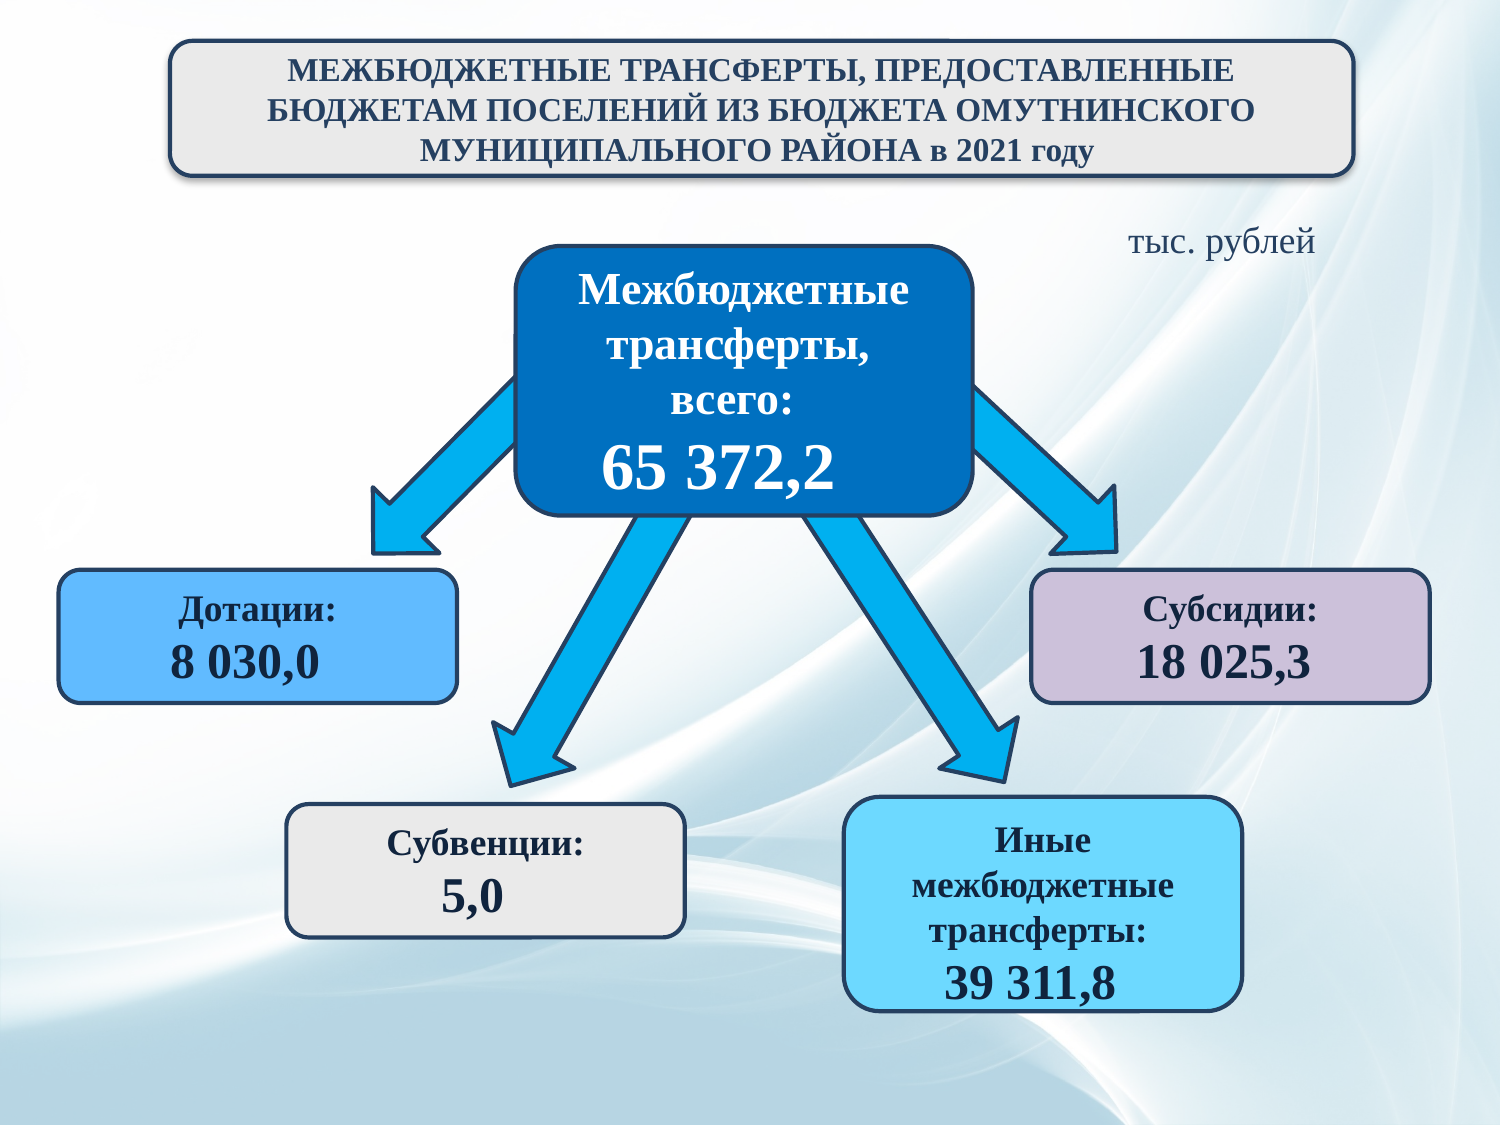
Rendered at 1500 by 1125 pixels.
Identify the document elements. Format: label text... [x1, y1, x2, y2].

text_box Субсидии: 18 025,3 [1029, 567, 1432, 706]
text_box МЕЖБЮДЖЕТНЫЕ ТРАНСФЕРТЫ, ПРЕДОСТАВЛЕННЫЕ БЮДЖЕТАМ ПОСЕЛЕНИЙ ИЗ БЮДЖЕТА ОМУТНИНСКОГО МУНИЦИПАЛЬНОГО РАЙОНА в 2021 году [167, 38, 1356, 178]
text_box Иные межбюджетные трансферты: 39 311,8 [841, 794, 1245, 1014]
text_box Межбюджетные трансферты, всего: 65 372,2 [513, 243, 975, 518]
text_box Дотации: 8 030,0 [56, 567, 460, 706]
text_box тыс. рублей [1113, 208, 1379, 269]
table_cell Количество человек [0, 0, 1500, 1125]
text_box [422, 375, 513, 467]
text_box Субвенции: 5,0 [284, 801, 687, 940]
text_box [975, 384, 1064, 467]
text_box [76, 467, 1500, 1068]
